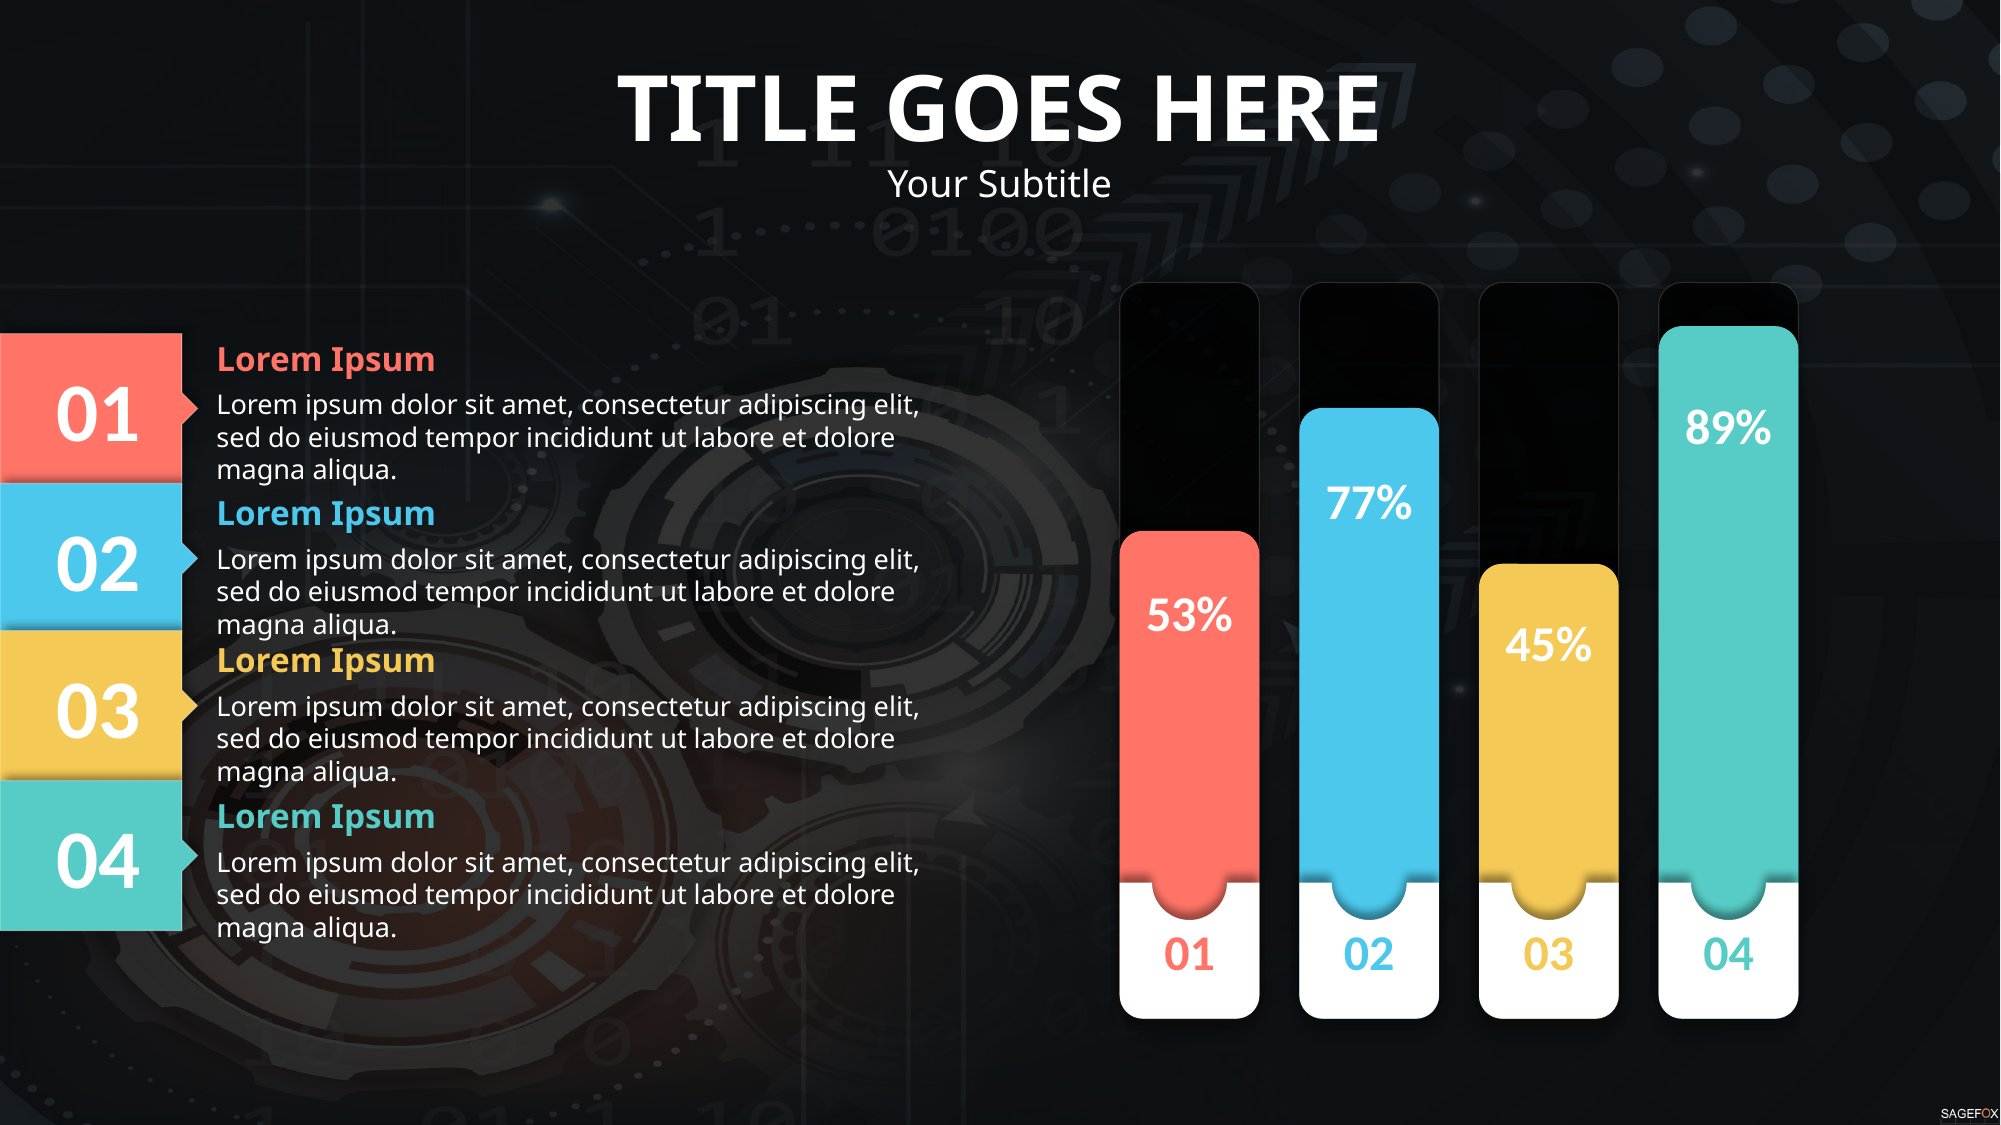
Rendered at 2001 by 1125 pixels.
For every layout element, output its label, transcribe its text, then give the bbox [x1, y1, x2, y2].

text_box Lorem Ipsum Lorem ipsum dolor sit amet, consectetur adipiscing elit, sed do eiusmod tempor incididunt ut labore et dolore magna aliqua. [216, 337, 968, 486]
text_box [1658, 326, 1799, 1019]
text_box 03 [0, 629, 200, 772]
text_box Lorem Ipsum Lorem ipsum dolor sit amet, consectetur adipiscing elit, sed do eiusmod tempor incididunt ut labore et dolore magna aliqua. [216, 492, 968, 639]
text_box [1657, 281, 1800, 330]
text_box Lorem Ipsum Lorem ipsum dolor sit amet, consectetur adipiscing elit, sed do eiusmod tempor incididunt ut labore et dolore magna aliqua. [216, 795, 968, 943]
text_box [1119, 530, 1260, 1019]
text_box [1298, 281, 1441, 412]
text_box 04 [0, 779, 200, 932]
text_box 01 [0, 332, 200, 475]
text_box 02 [0, 482, 200, 622]
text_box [1479, 563, 1619, 1019]
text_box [1299, 407, 1439, 1019]
picture [0, 0, 2001, 1125]
text_box [1478, 281, 1620, 566]
text_box Lorem Ipsum Lorem ipsum dolor sit amet, consectetur adipiscing elit, sed do eiusmod tempor incididunt ut labore et dolore magna aliqua. [216, 639, 968, 787]
text_box [1118, 281, 1261, 535]
text_box TITLE GOES HERE Your Subtitle [548, 42, 1452, 212]
